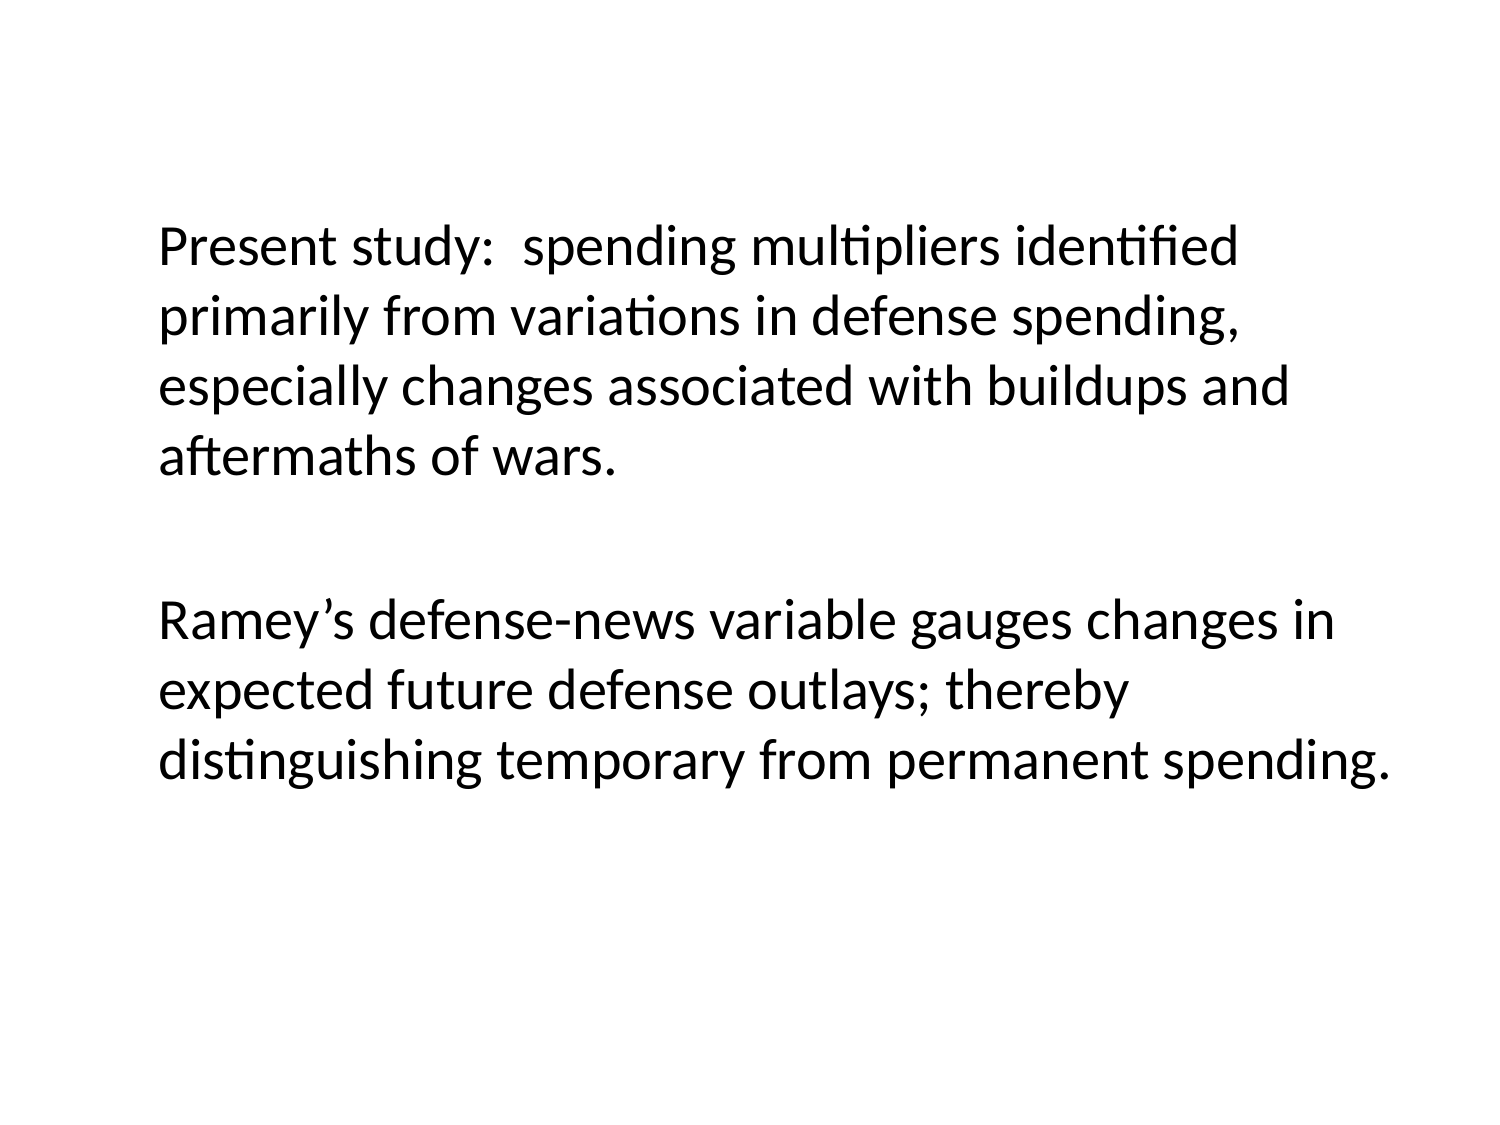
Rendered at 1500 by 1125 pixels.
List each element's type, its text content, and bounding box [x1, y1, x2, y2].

list Present study: spending multipliers identified primarily from variations in defense spending, especially changes associated with buildups and aftermaths of wars. Ramey’s defense-news variable gauges changes in expected future defense outlays; thereby distinguishing temporary from permanent spending. [87, 200, 1438, 1044]
